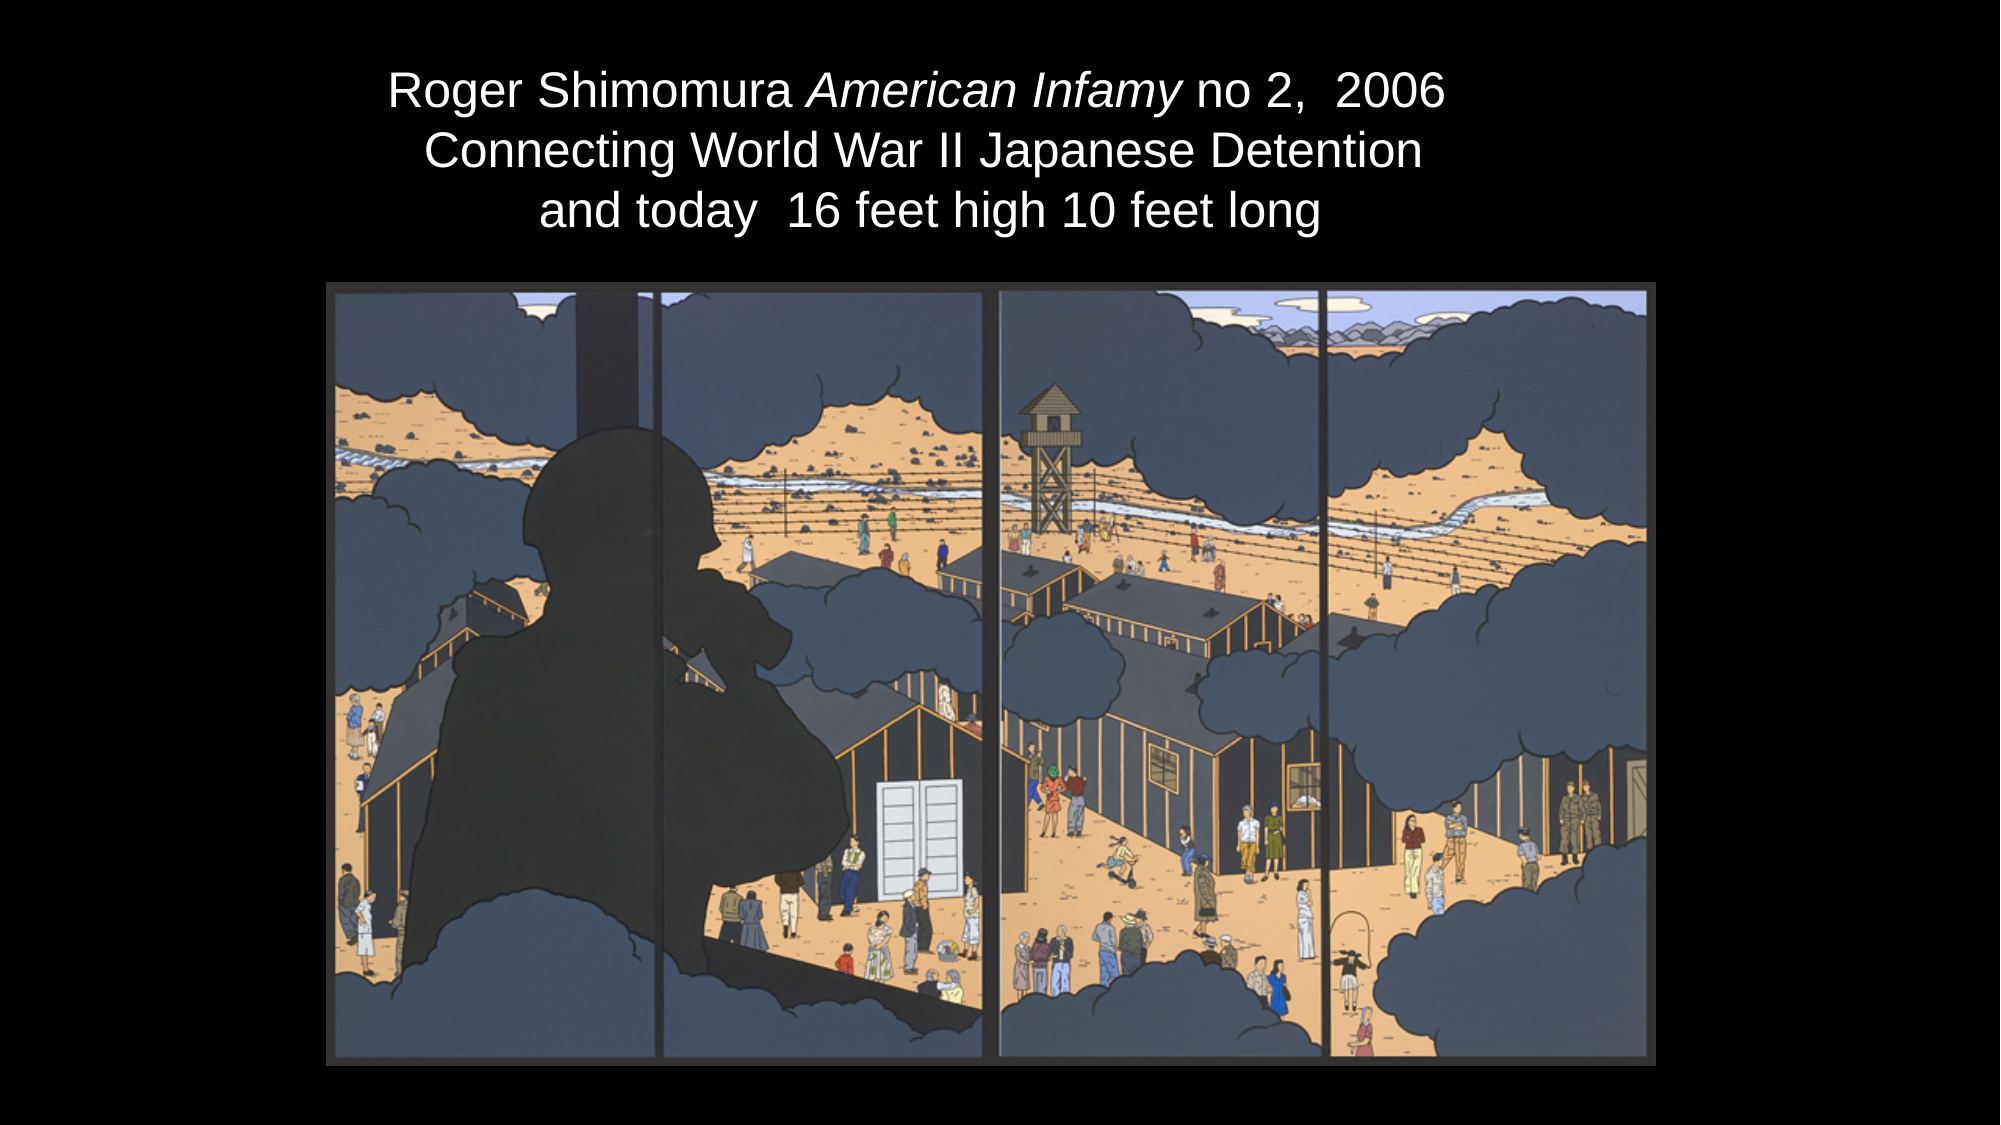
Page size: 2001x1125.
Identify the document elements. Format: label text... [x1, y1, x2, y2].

picture [326, 282, 1656, 1066]
text_box Roger Shimomura American Infamy no 2, 2006 Connecting World War II Japanese Detention and today 16 feet high 10 feet long [372, 49, 1490, 245]
